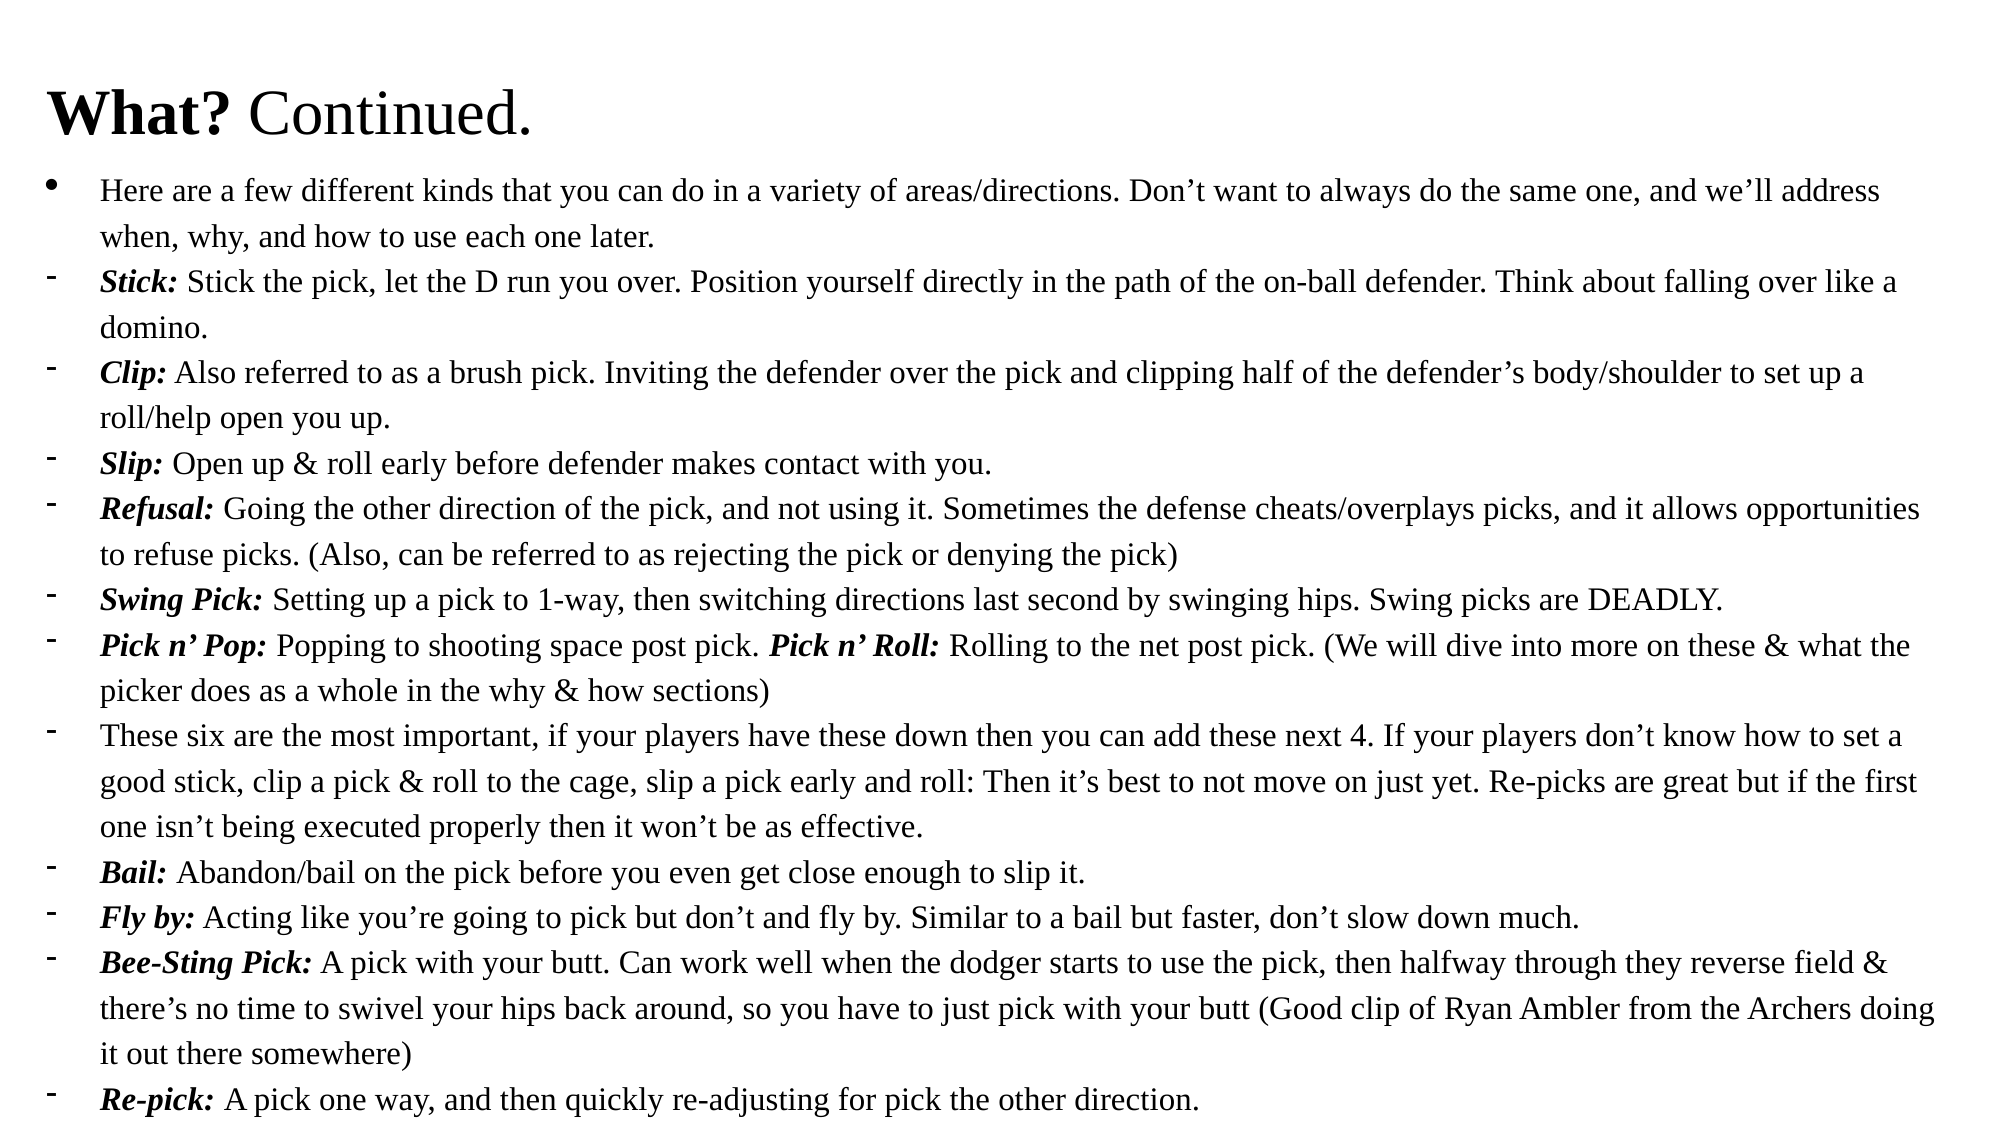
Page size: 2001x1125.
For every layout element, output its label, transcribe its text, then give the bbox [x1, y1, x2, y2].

list Here are a few different kinds that you can do in a variety of areas/directions. Don’t want to always do the same one, and we’ll address when, why, and how to use each one later. Stick: Stick the pick, let the D run you over. Position yourself directly in the path of the on-ball defender. Think about falling over like a domino. Clip: Also referred to as a brush pick. Inviting the defender over the pick and clipping half of the defender’s body/shoulder to set up a roll/help open you up. Slip: Open up & roll early before defender makes contact with you. Refusal: Going the other direction of the pick, and not using it. Sometimes the defense cheats/overplays picks, and it allows opportunities to refuse picks. (Also, can be referred to as rejecting the pick or denying the pick) Swing Pick: Setting up a pick to 1-way, then switching directions last second by swinging hips. Swing picks are DEADLY. Pick n’ Pop: Popping to shooting space post pick. Pick n’ Roll: Rolling to the net post pick. (We will dive into more on these & what the picker does as a whole in the why & how sections) These six are the most important, if your players have these down then you can add these next 4. If your players don’t know how to set a good stick, clip a pick & roll to the cage, slip a pick early and roll: Then it’s best to not move on just yet. Re-picks are great but if the first one isn’t being executed properly then it won’t be as effective. Bail: Abandon/bail on the pick before you even get close enough to slip it. Fly by: Acting like you’re going to pick but don’t and fly by. Similar to a bail but faster, don’t slow down much. Bee-Sting Pick: A pick with your butt. Can work well when the dodger starts to use the pick, then halfway through they reverse field & there’s no time to swivel your hips back around, so you have to just pick with your butt (Good clip of Ryan Ambler from the Archers doing it out there somewhere) Re-pick: A pick one way, and then quickly re-adjusting for pick the other direction. [31, 155, 1969, 1125]
title What? Continued. [31, 21, 1827, 155]
